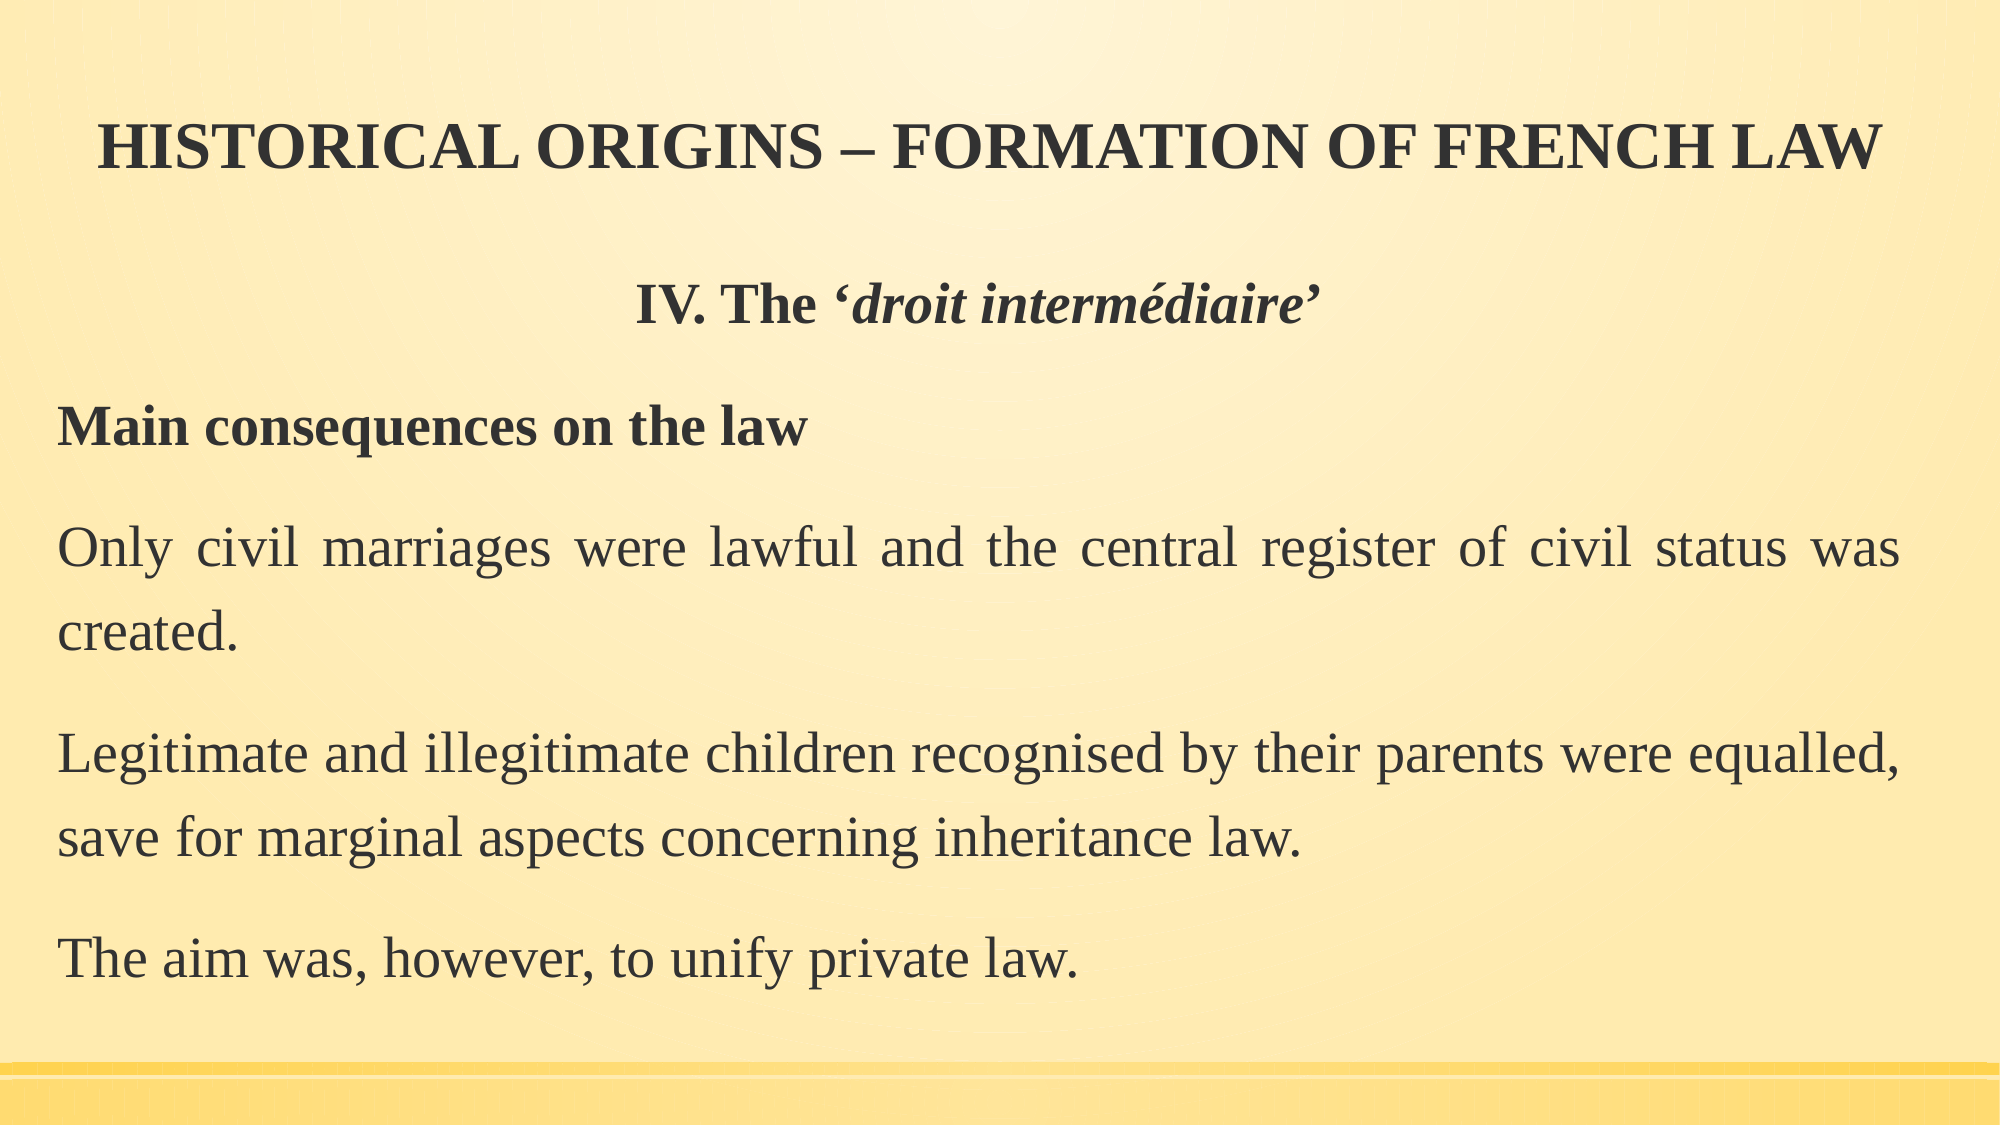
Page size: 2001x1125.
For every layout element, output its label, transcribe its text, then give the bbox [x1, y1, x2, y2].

list IV. The ‘droit intermédiaire’ Main consequences on the law Only civil marriages were lawful and the central register of civil status was created. Legitimate and illegitimate children recognised by their parents were equalled, save for marginal aspects concerning inheritance law. The aim was, however, to unify private law. [34, 243, 1918, 1027]
title HISTORICAL ORIGINS – FORMATION OF FRENCH LAW [71, 92, 1911, 191]
